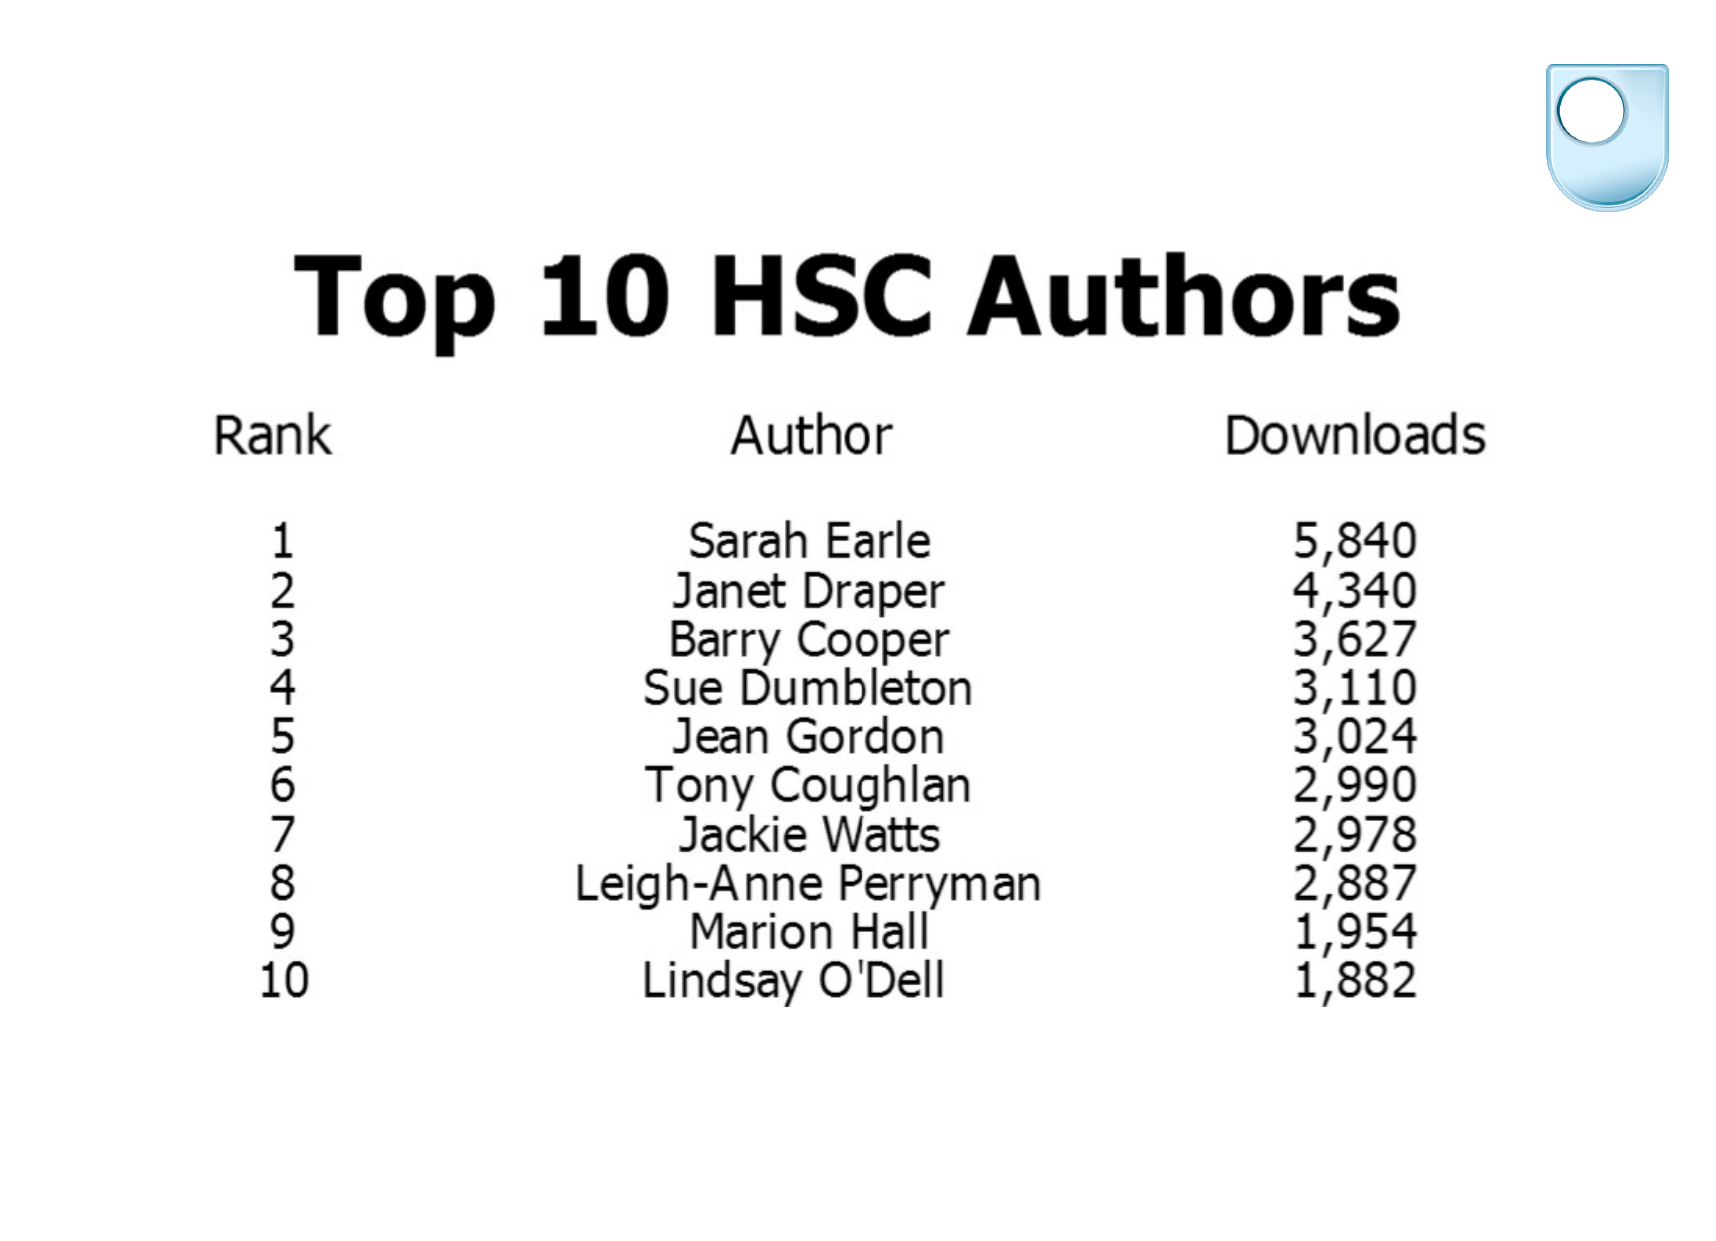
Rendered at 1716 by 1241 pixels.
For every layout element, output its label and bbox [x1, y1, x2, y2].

picture [207, 233, 1509, 1007]
picture [1546, 64, 1669, 212]
